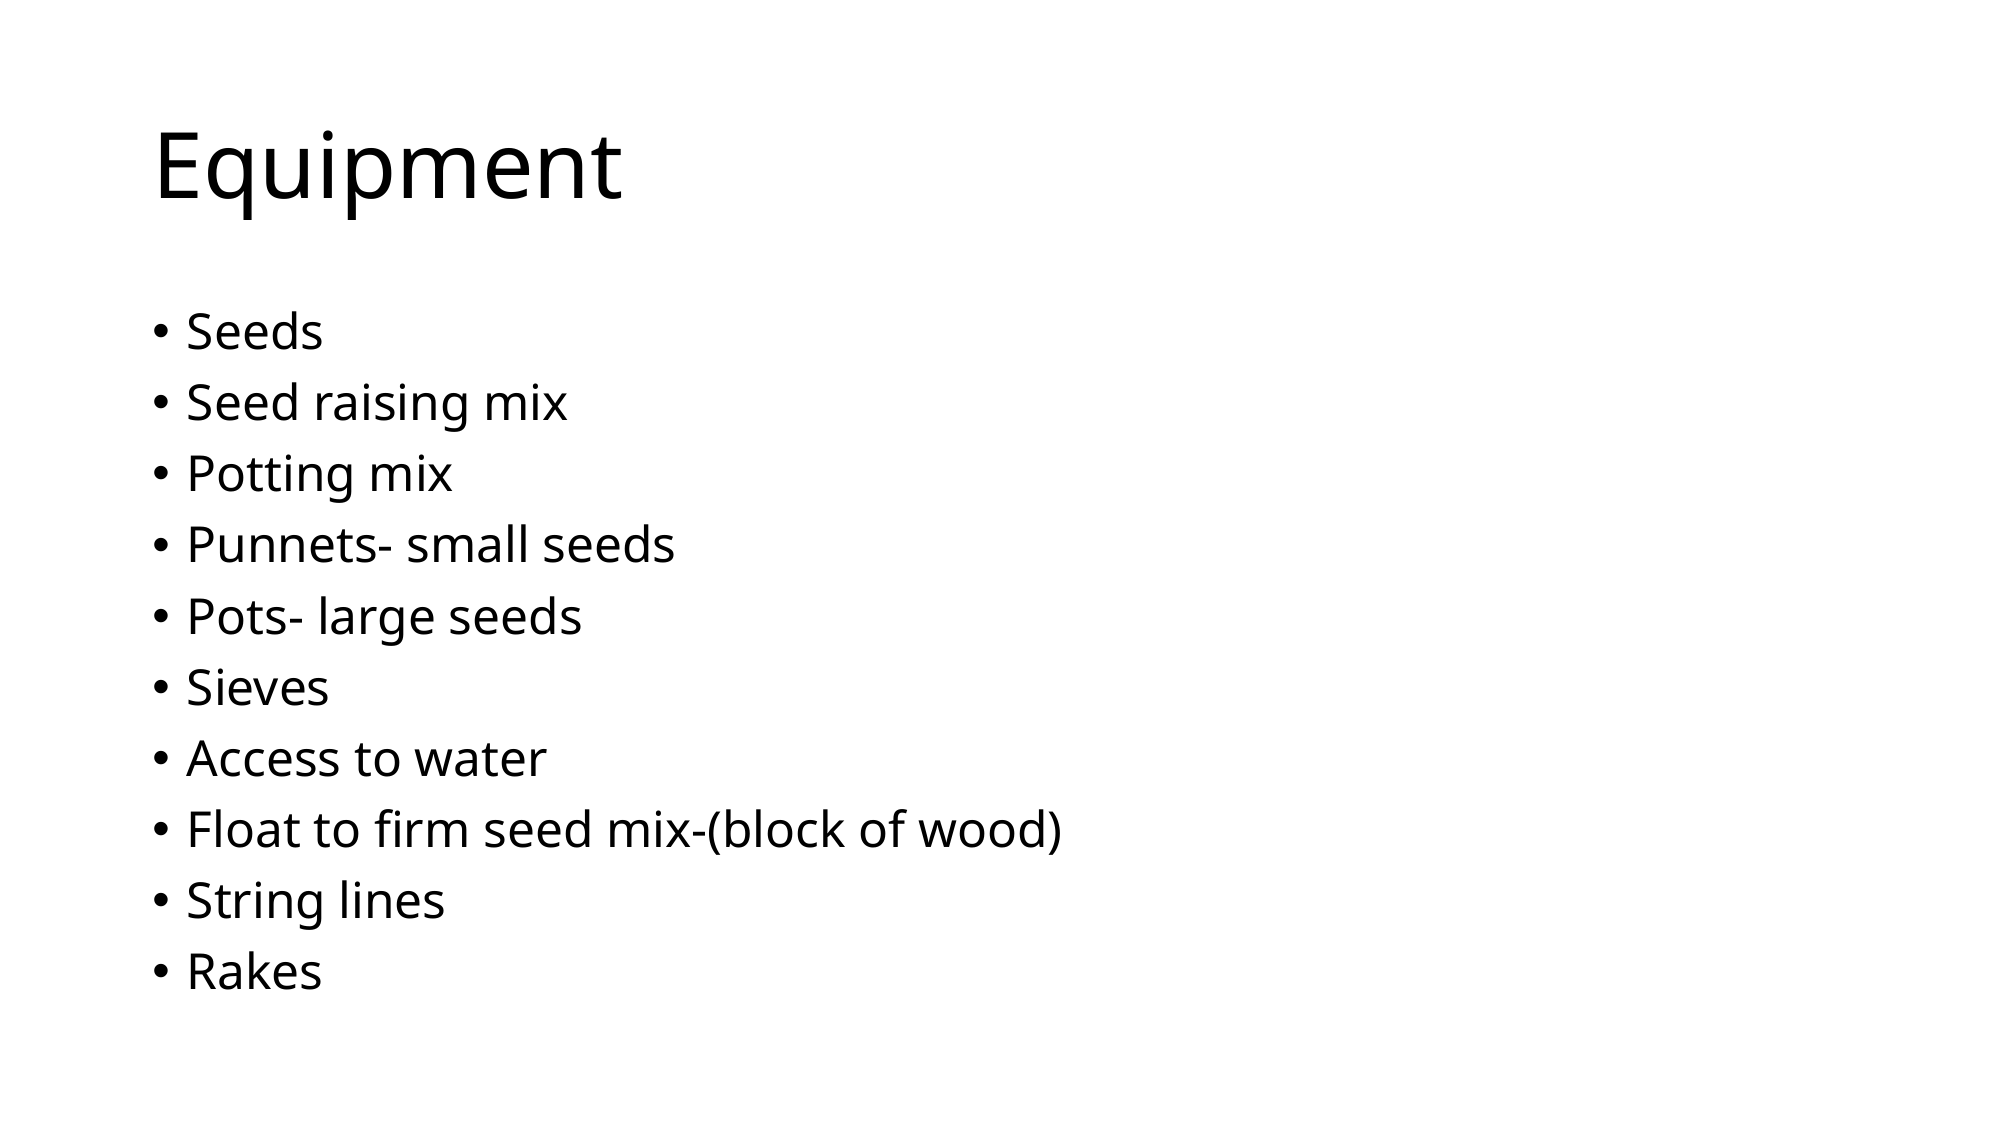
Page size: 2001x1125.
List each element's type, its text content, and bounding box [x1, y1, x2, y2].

title Equipment [137, 59, 1863, 278]
list Seeds Seed raising mix Potting mix Punnets- small seeds Pots- large seeds Sieves Access to water Float to firm seed mix-(block of wood) String lines Rakes [137, 299, 1863, 1014]
